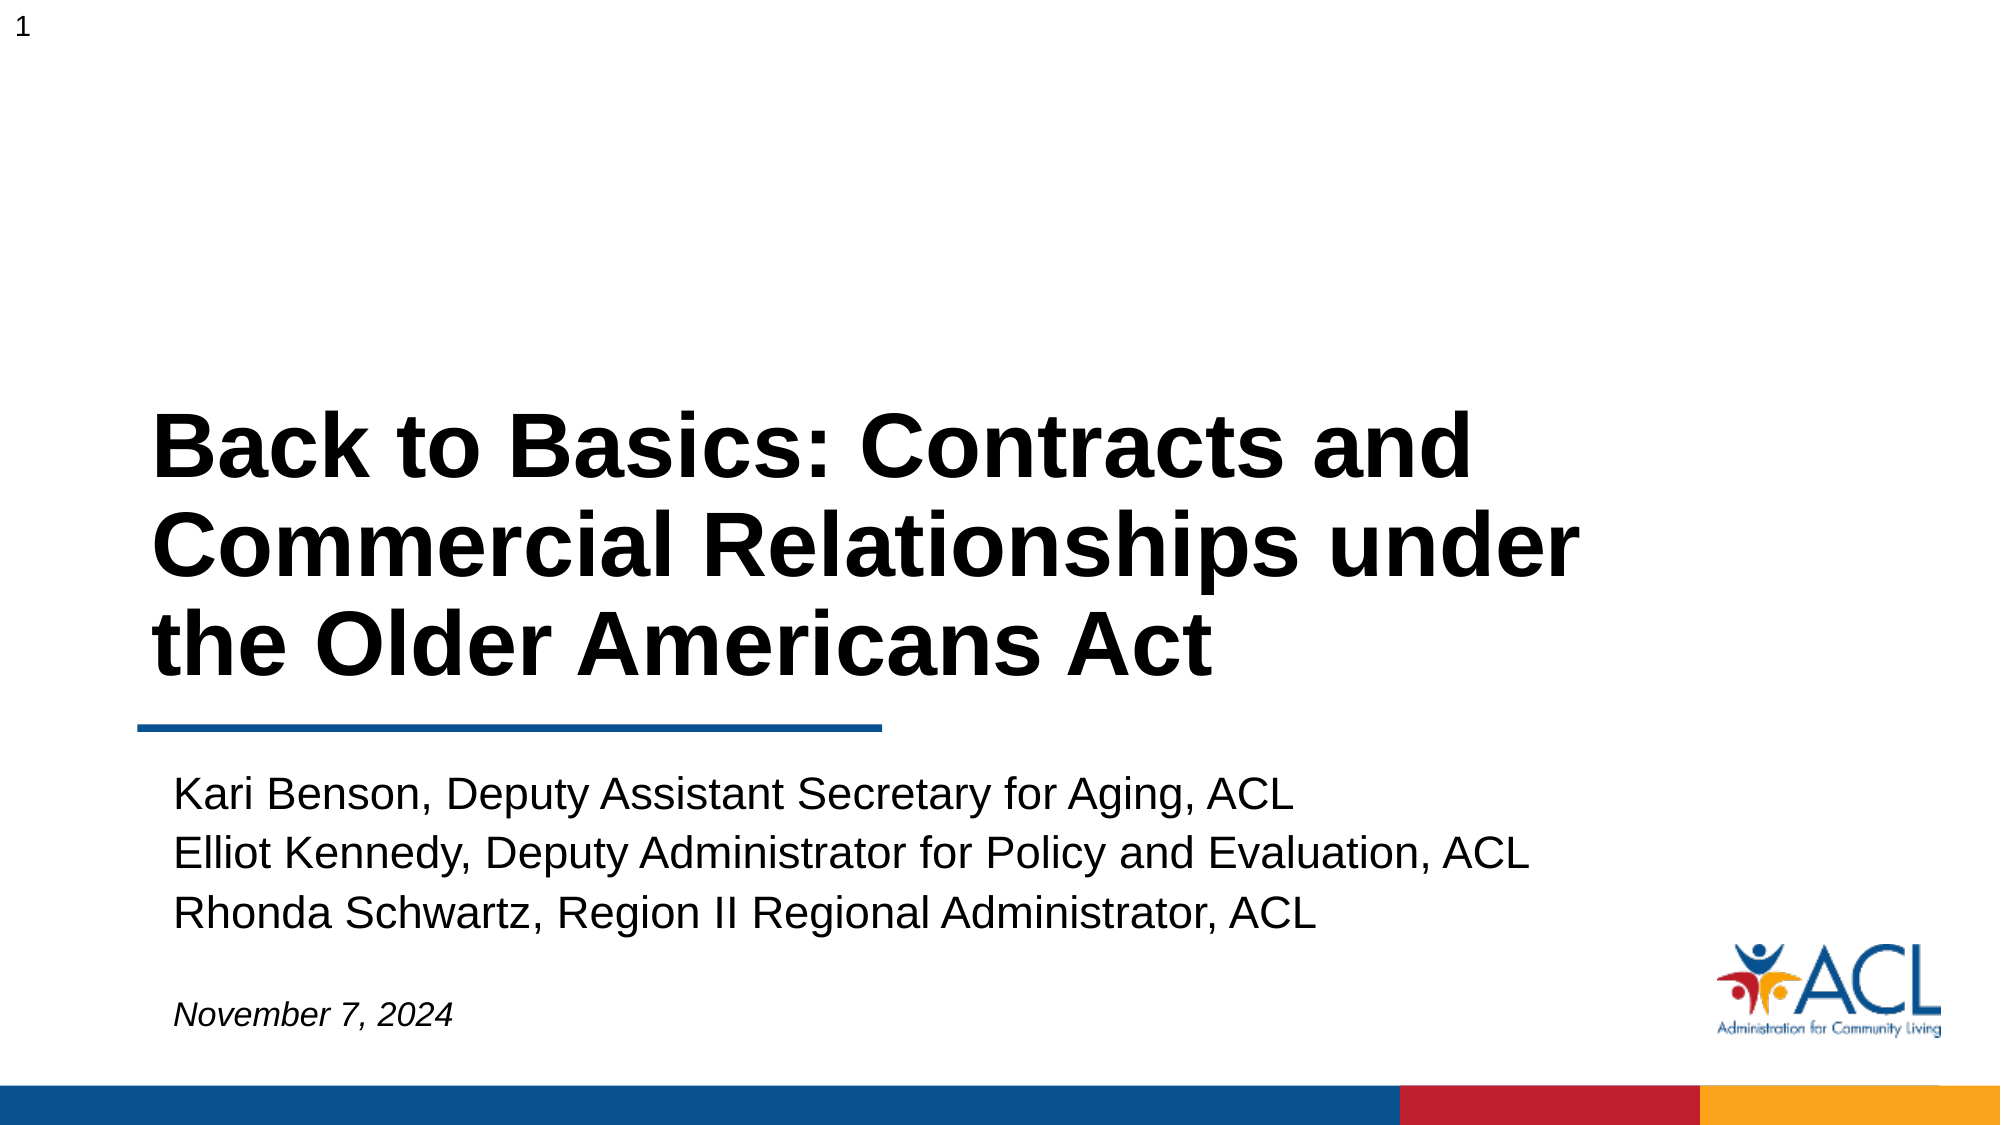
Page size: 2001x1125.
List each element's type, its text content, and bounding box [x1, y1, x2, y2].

text_box 1 [0, 0, 62, 50]
title Back to Basics: Contracts and Commercial Relationships under the Older Americans Act [136, 383, 1698, 710]
list Kari Benson, Deputy Assistant Secretary for Aging, ACL Elliot Kennedy, Deputy Administrator for Policy and Evaluation, ACL Rhonda Schwartz, Region II Regional Administrator, ACL November 7, 2024 [137, 762, 1880, 1044]
picture [1880, 944, 1941, 1038]
